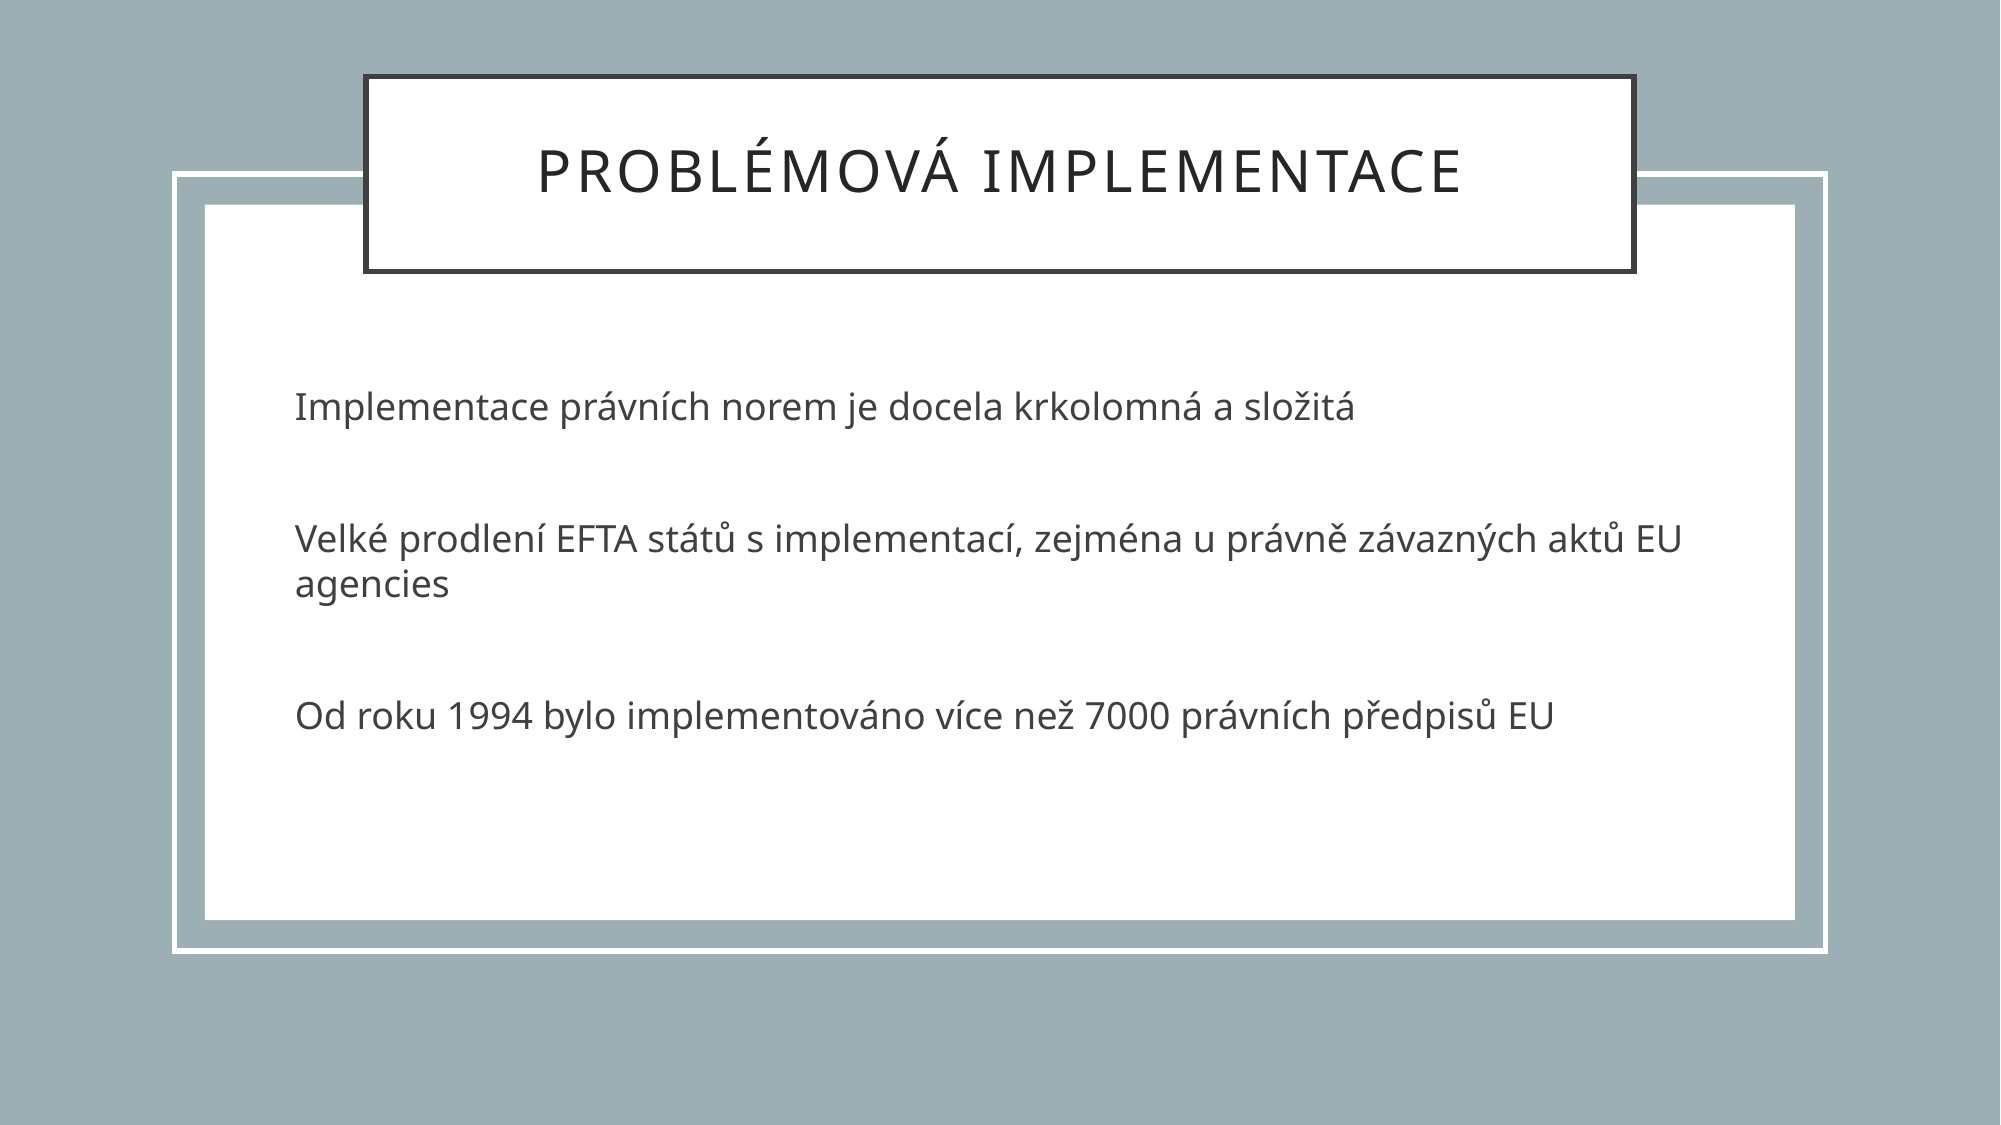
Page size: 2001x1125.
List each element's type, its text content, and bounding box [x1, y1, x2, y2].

list Implementace právních norem je docela krkolomná a složitá Velké prodlení EFTA států s implementací, zejména u právně závazných aktů EU agencies Od roku 1994 bylo implementováno více než 7000 právních předpisů EU [279, 375, 1721, 849]
text_box [0, 0, 2000, 1125]
text_box [173, 173, 1827, 952]
title Problémová implementace [363, 74, 1637, 274]
